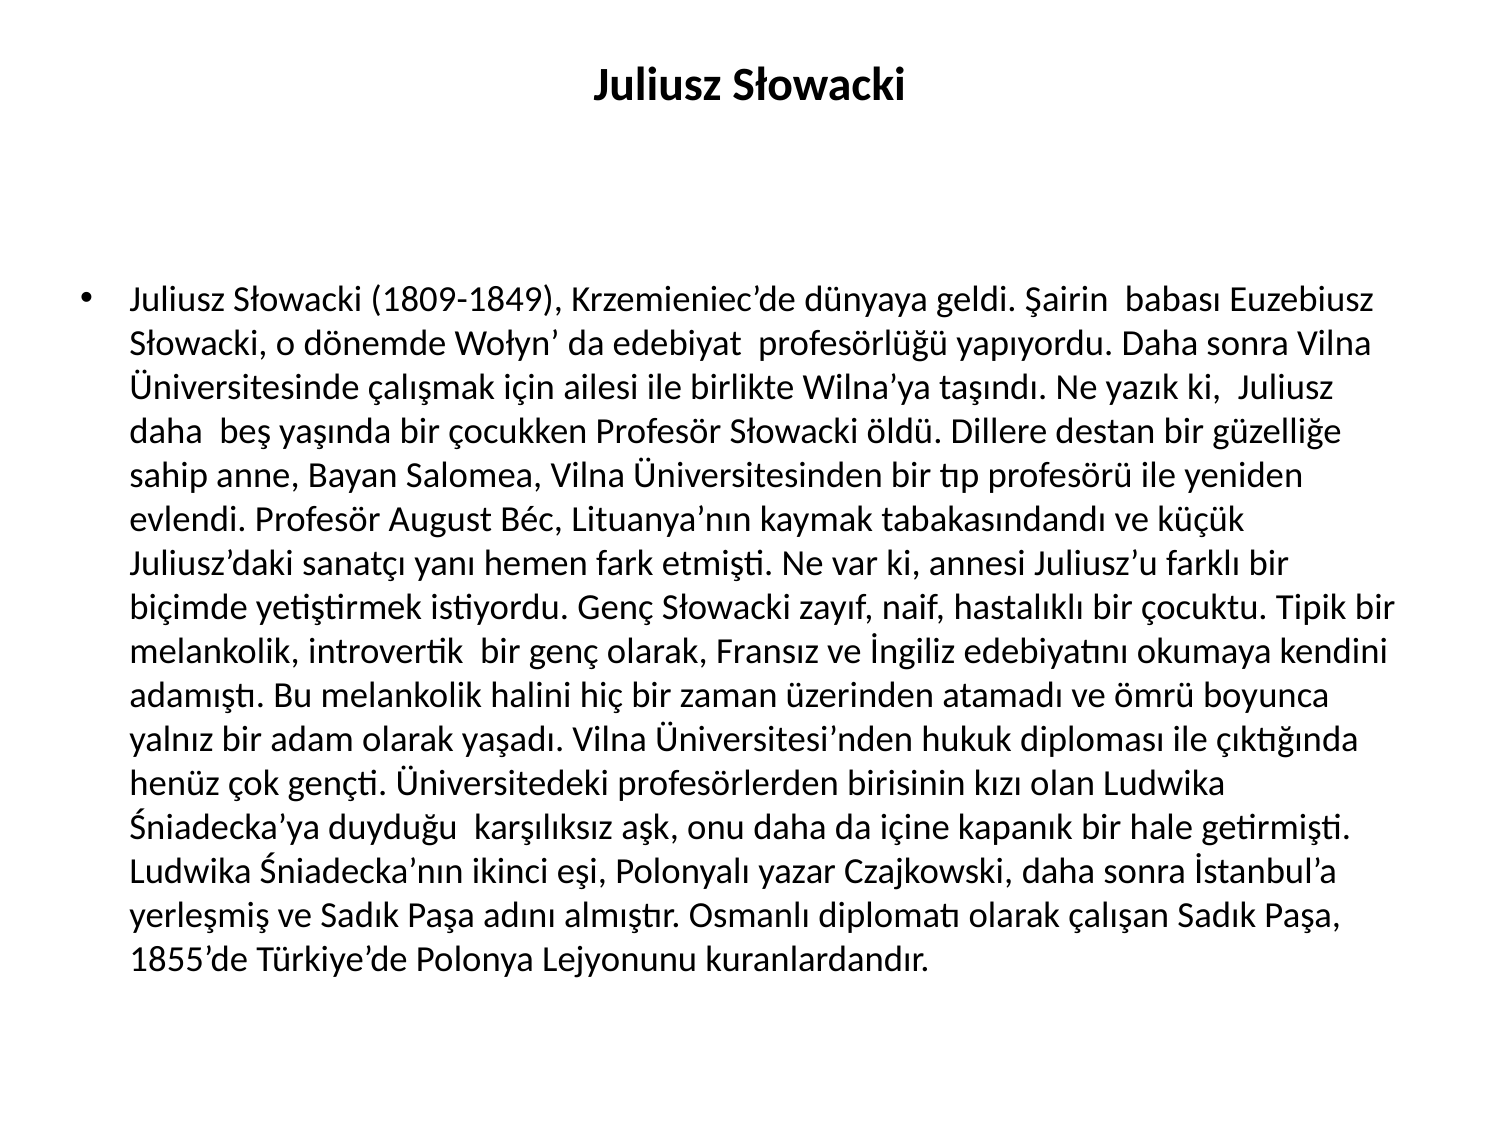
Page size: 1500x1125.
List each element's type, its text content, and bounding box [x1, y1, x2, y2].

title Juliusz Słowacki [75, 45, 1425, 233]
list Juliusz Słowacki (1809-1849), Krzemieniec’de dünyaya geldi. Şairin babası Euzebiusz Słowacki, o dönemde Wołyn’ da edebiyat profesörlüğü yapıyordu. Daha sonra Vilna Üniversitesinde çalışmak için ailesi ile birlikte Wilna’ya taşındı. Ne yazık ki, Juliusz daha beş yaşında bir çocukken Profesör Słowacki öldü. Dillere destan bir güzelliğe sahip anne, Bayan Salomea, Vilna Üniversitesinden bir tıp profesörü ile yeniden evlendi. Profesör August Béc, Lituanya’nın kaymak tabakasındandı ve küçük Juliusz’daki sanatçı yanı hemen fark etmişti. Ne var ki, annesi Juliusz’u farklı bir biçimde yetiştirmek istiyordu. Genç Słowacki zayıf, naif, hastalıklı bir çocuktu. Tipik bir melankolik, introvertik bir genç olarak, Fransız ve İngiliz edebiyatını okumaya kendini adamıştı. Bu melankolik halini hiç bir zaman üzerinden atamadı ve ömrü boyunca yalnız bir adam olarak yaşadı. Vilna Üniversitesi’nden hukuk diploması ile çıktığında henüz çok gençti. Üniversitedeki profesörlerden birisinin kızı olan Ludwika Śniadecka’ya duyduğu karşılıksız aşk, onu daha da içine kapanık bir hale getirmişti. Ludwika Śniadecka’nın ikinci eşi, Polonyalı yazar Czajkowski, daha sonra İstanbul’a yerleşmiş ve Sadık Paşa adını almıştır. Osmanlı diplomatı olarak çalışan Sadık Paşa, 1855’de Türkiye’de Polonya Lejyonunu kuranlardandır. [64, 267, 1415, 1010]
